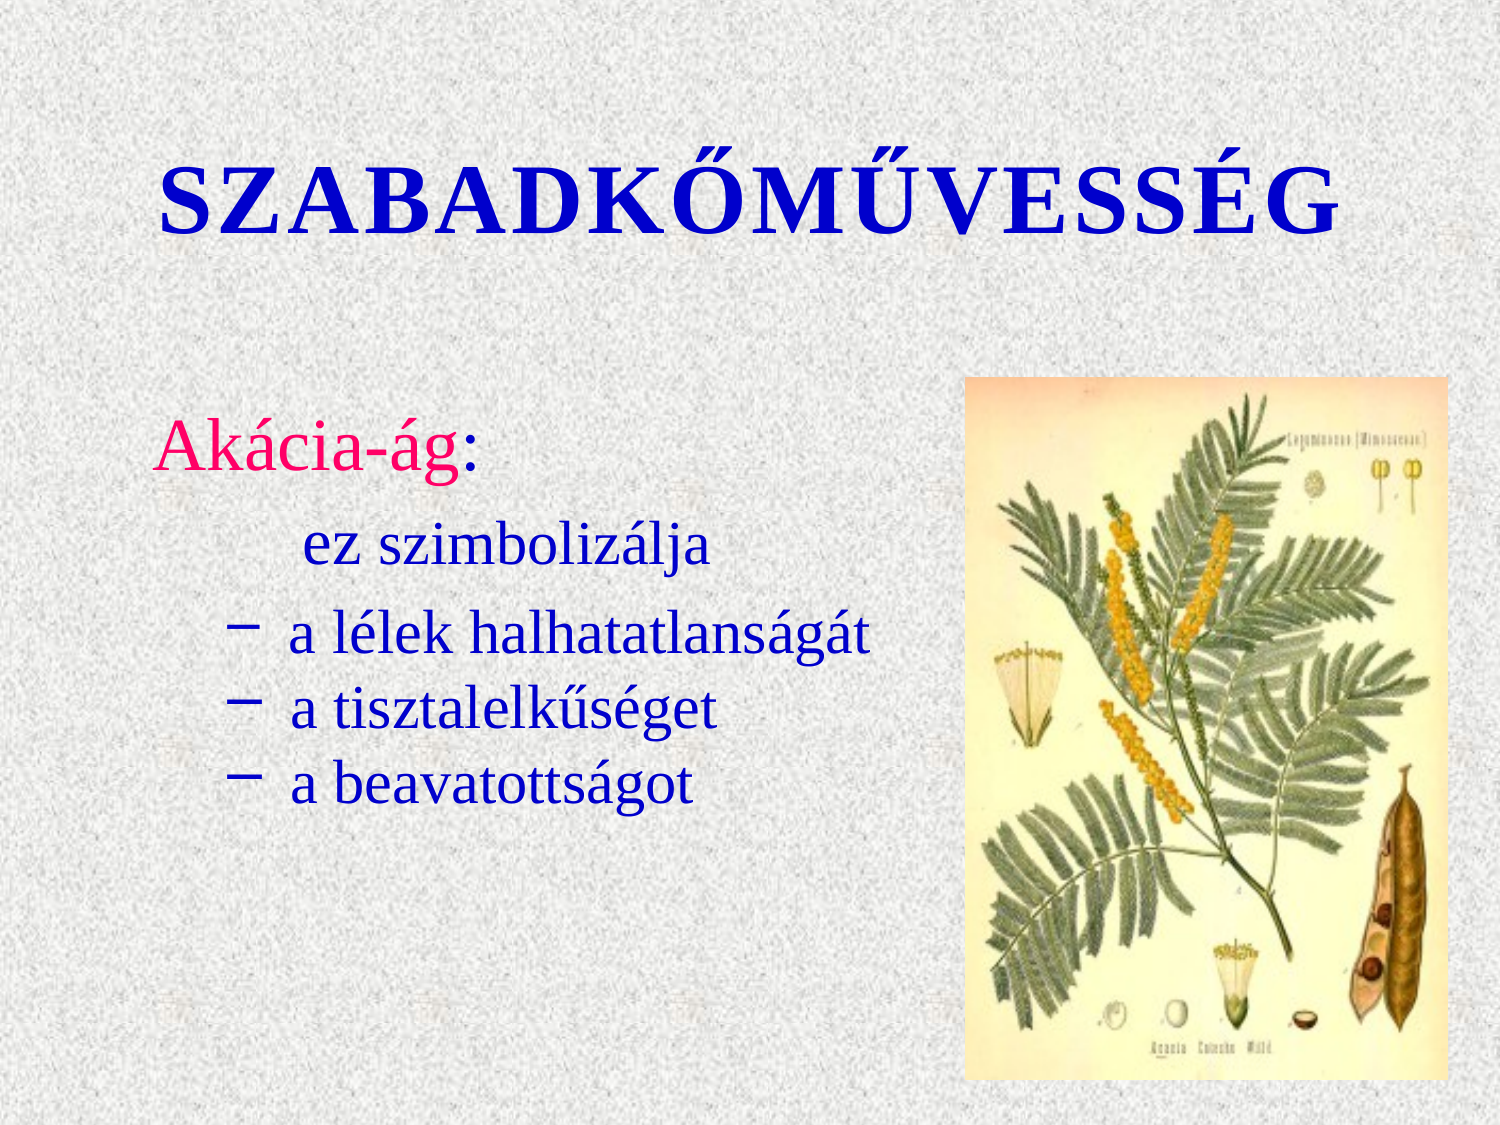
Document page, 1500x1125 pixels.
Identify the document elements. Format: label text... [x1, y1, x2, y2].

picture [0, 0, 1500, 1125]
title SZABADKŐMŰVESSÉG [112, 99, 1388, 288]
list Akácia-ág: ez szimbolizálja a lélek halhatatlanságát a tisztalelkűséget a beavatottságot [137, 387, 960, 1063]
